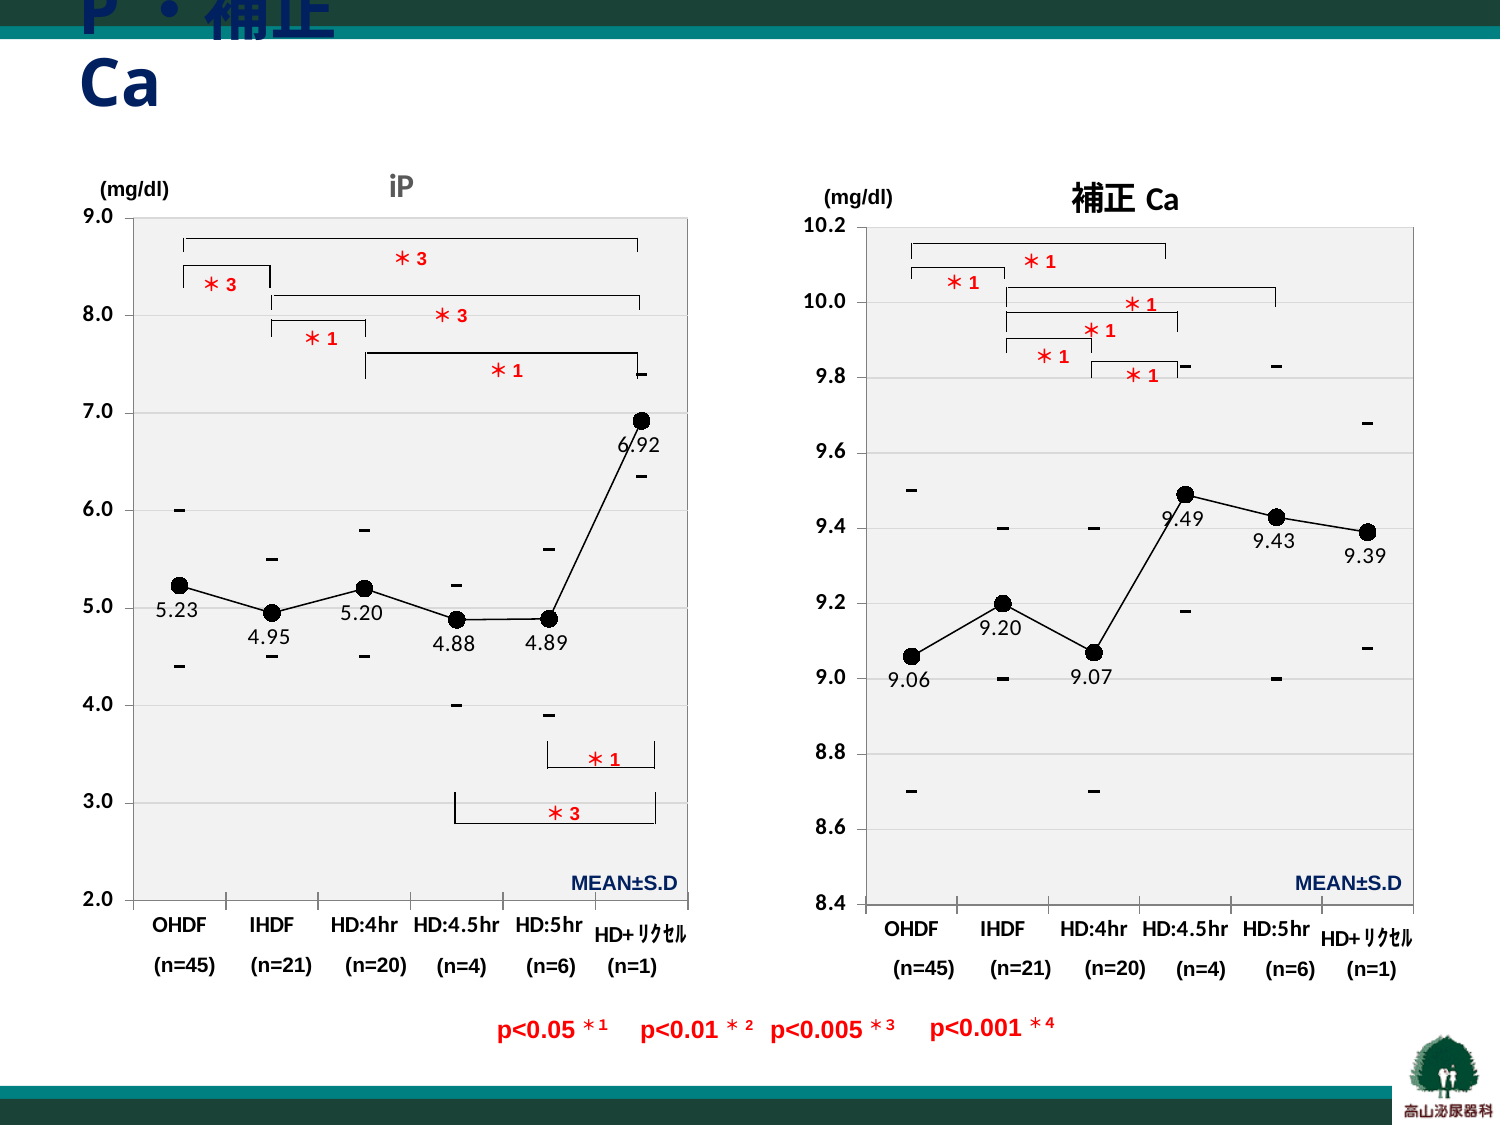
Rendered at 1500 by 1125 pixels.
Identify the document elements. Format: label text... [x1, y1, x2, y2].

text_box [64, 150, 711, 971]
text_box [138, 944, 742, 987]
text_box P・補正Ca [64, 40, 437, 128]
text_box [0, 0, 1500, 40]
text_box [479, 1003, 1076, 1052]
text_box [758, 135, 1482, 1003]
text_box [0, 1027, 1500, 1125]
